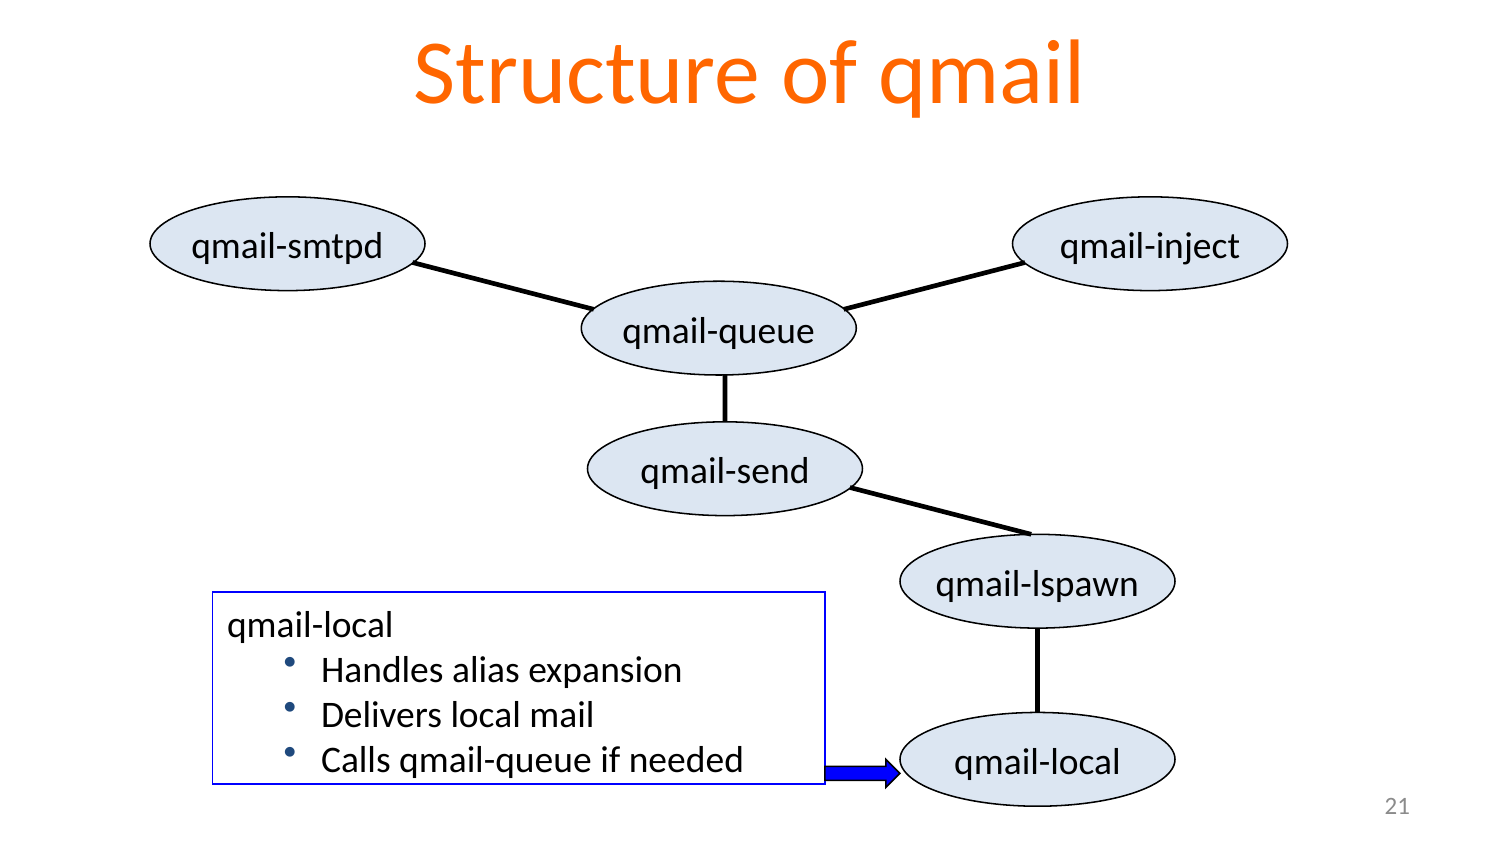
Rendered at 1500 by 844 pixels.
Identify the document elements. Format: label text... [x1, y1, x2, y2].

title Structure of qmail [75, 0, 1425, 138]
text_box qmail-queue [581, 281, 857, 376]
text_box qmail-send [587, 421, 863, 516]
text_box qmail-smtpd [150, 196, 426, 291]
text_box qmail-local Handles alias expansion Delivers local mail Calls qmail-queue if needed [212, 592, 825, 785]
text_box qmail-local [900, 712, 1176, 807]
text_box qmail-lspawn [900, 534, 1176, 629]
text_box qmail-inject [1012, 196, 1288, 291]
text_box [824, 759, 900, 788]
slide_number 21 [1074, 782, 1425, 827]
